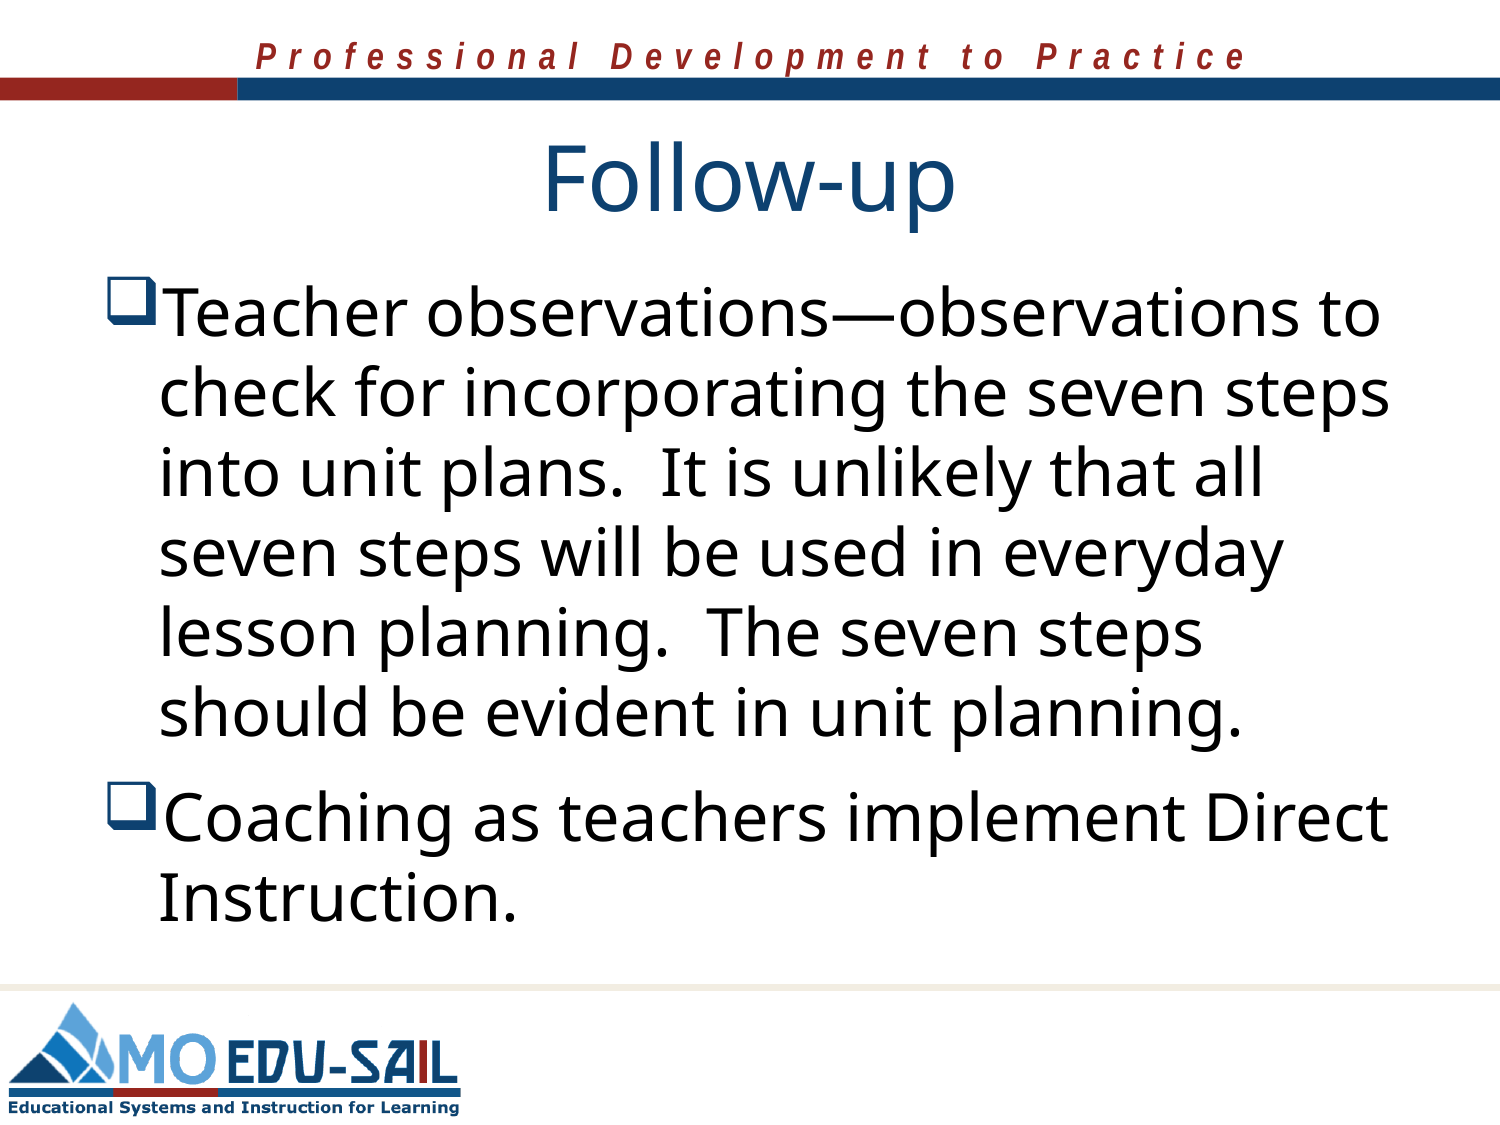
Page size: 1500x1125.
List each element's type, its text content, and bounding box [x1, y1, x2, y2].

list Teacher observations—observations to check for incorporating the seven steps into unit plans. It is unlikely that all seven steps will be used in everyday lesson planning. The seven steps should be evident in unit planning. Coaching as teachers implement Direct Instruction. [87, 262, 1438, 913]
picture [8, 997, 475, 1120]
title Follow-up [74, 98, 1426, 251]
